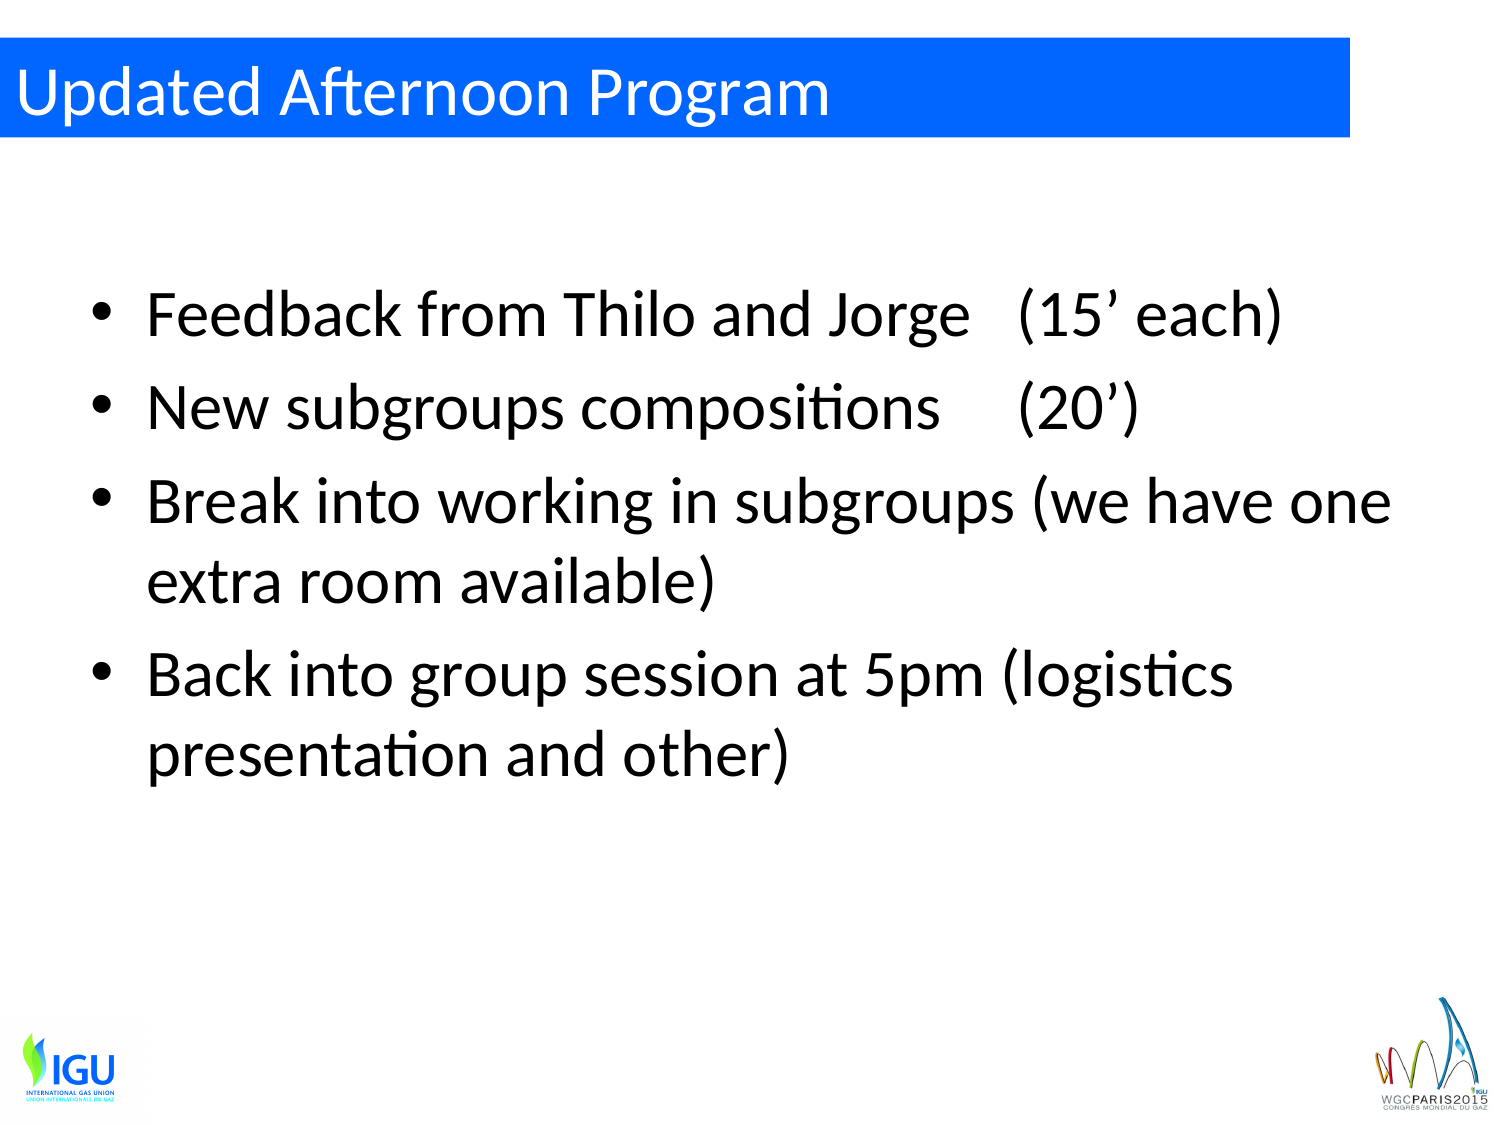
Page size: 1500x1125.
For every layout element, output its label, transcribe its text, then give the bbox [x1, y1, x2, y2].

picture [0, 1012, 150, 1125]
list Feedback from Thilo and Jorge (15’ each) New subgroups compositions (20’) Break into working in subgroups (we have one extra room available) Back into group session at 5pm (logistics presentation and other) [75, 262, 1425, 1005]
title Updated Afternoon Program [0, 37, 1350, 138]
picture [1368, 992, 1494, 1114]
